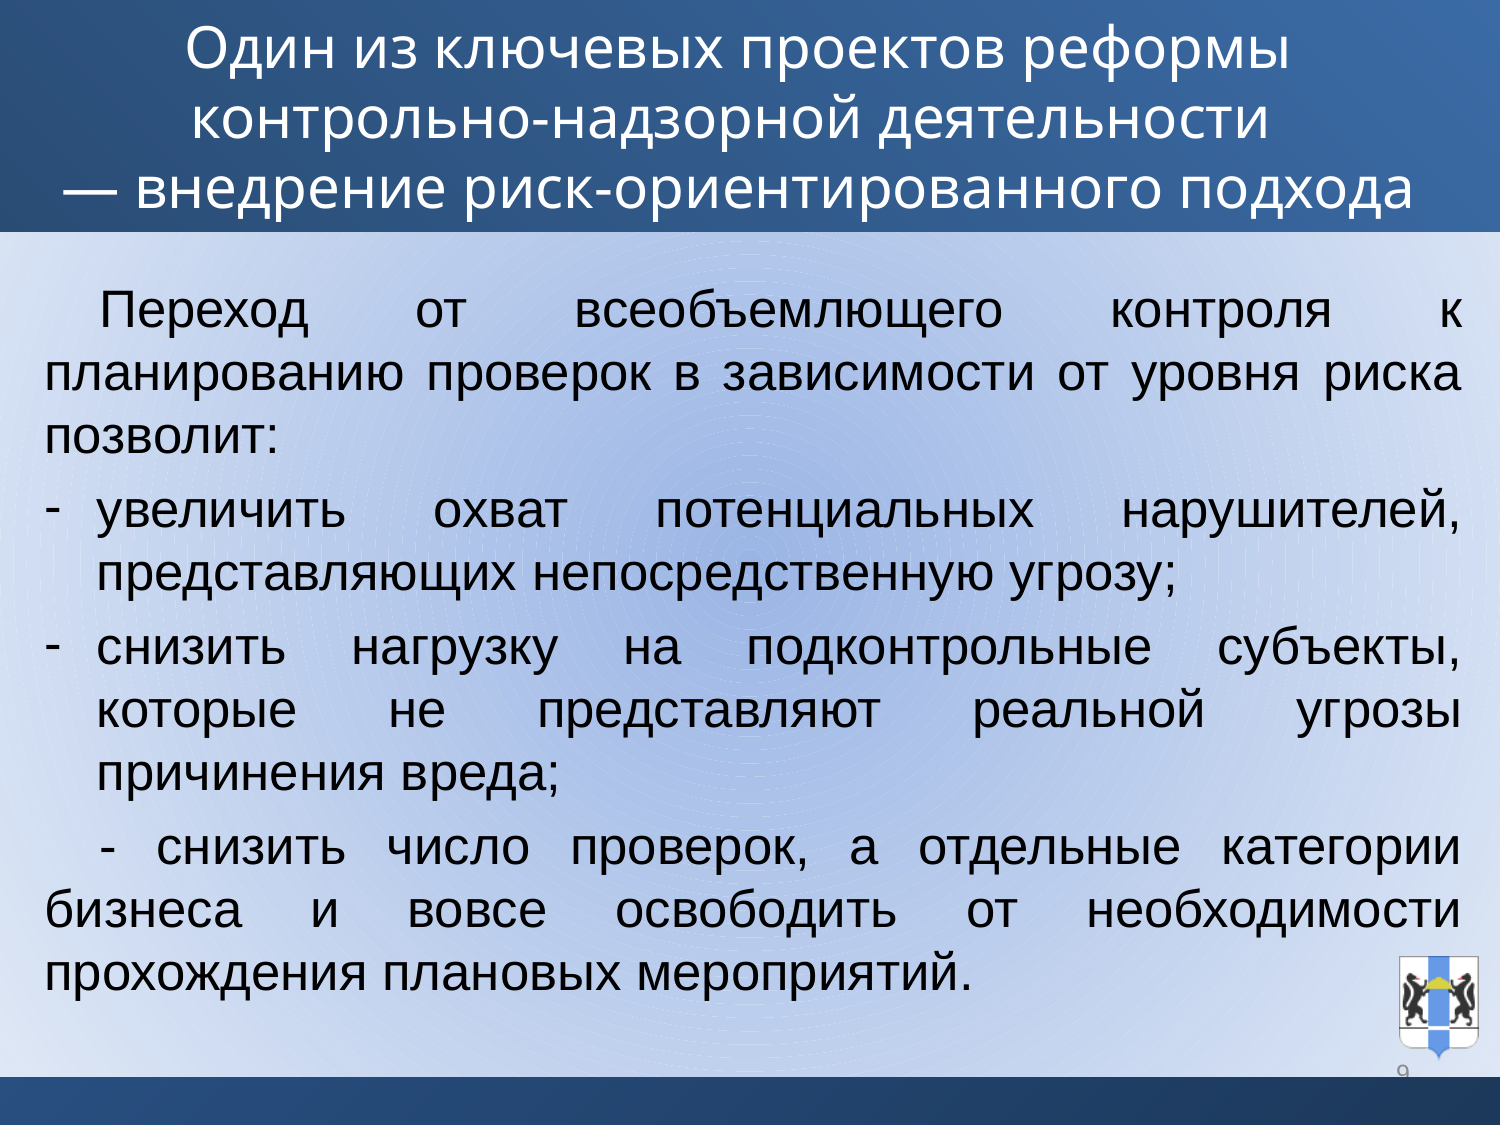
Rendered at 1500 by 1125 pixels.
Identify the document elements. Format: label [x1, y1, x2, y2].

text_box [0, 0, 1500, 1125]
